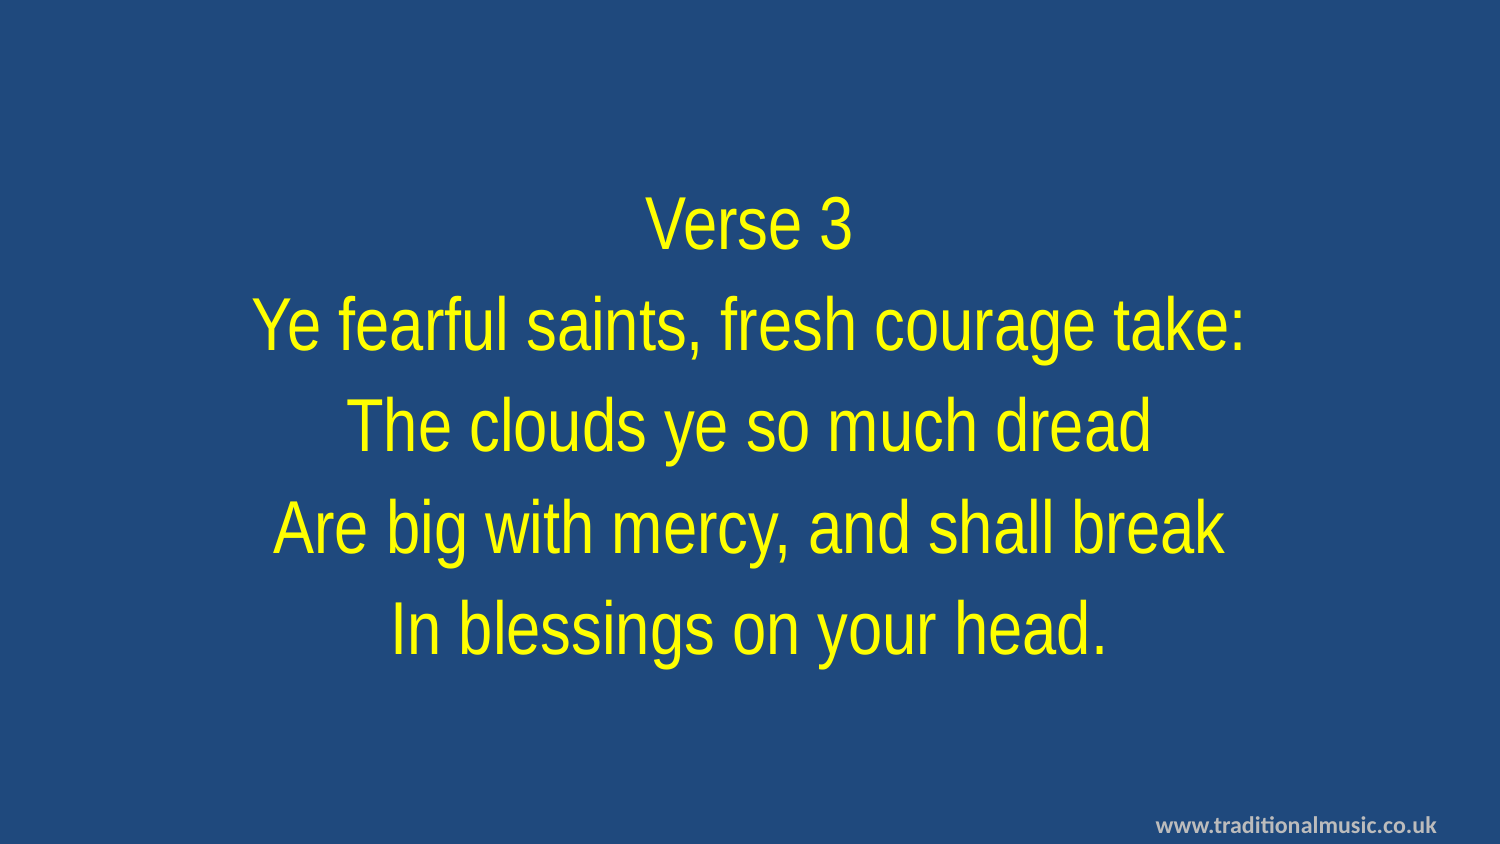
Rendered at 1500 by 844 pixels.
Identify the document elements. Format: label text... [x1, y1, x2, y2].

list Verse 3 Ye fearful saints, fresh courage take: The clouds ye so much dread Are big with mercy, and shall break In blessings on your head. [0, 0, 1500, 844]
